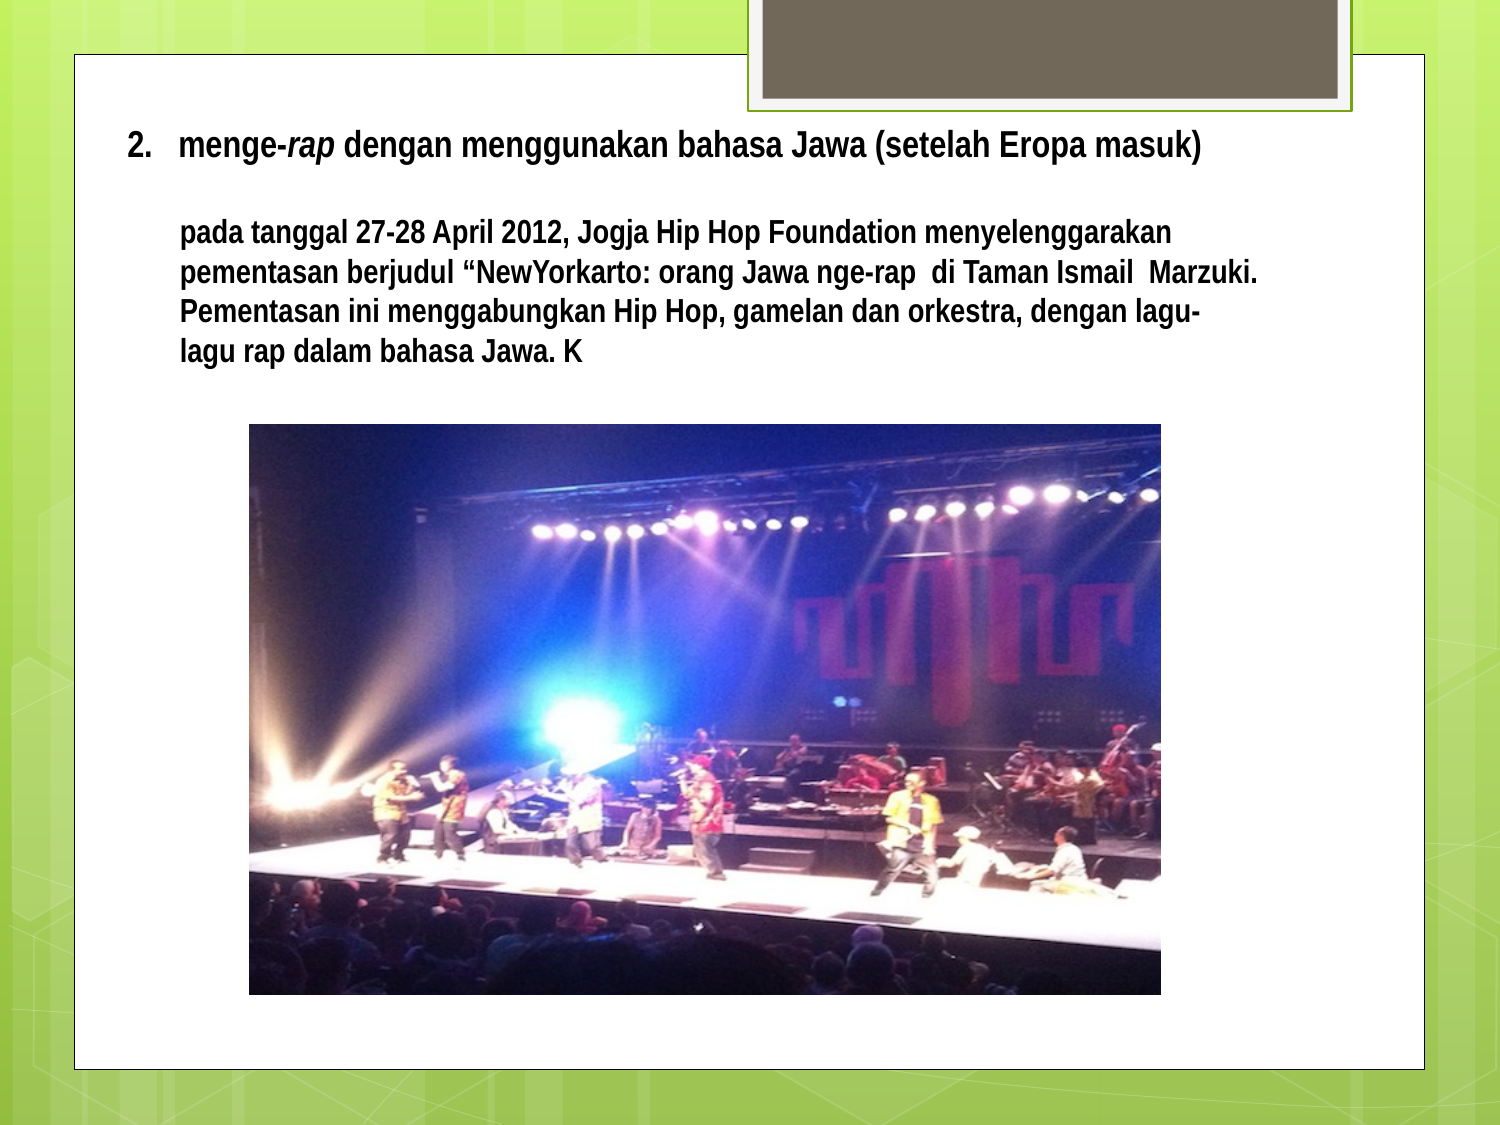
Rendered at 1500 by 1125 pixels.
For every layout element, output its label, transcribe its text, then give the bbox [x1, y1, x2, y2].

text_box 2. menge-rap dengan menggunakan bahasa Jawa (setelah Eropa masuk) pada tanggal 27-28 April 2012, Jogja Hip Hop Foundation menyelenggarakan pementasan berjudul “NewYorkarto: orang Jawa nge-rap di Taman Ismail Marzuki. Pementasan ini menggabungkan Hip Hop, gamelan dan orkestra, dengan lagu- lagu rap dalam bahasa Jawa. K [112, 112, 1338, 377]
picture [249, 424, 1162, 996]
